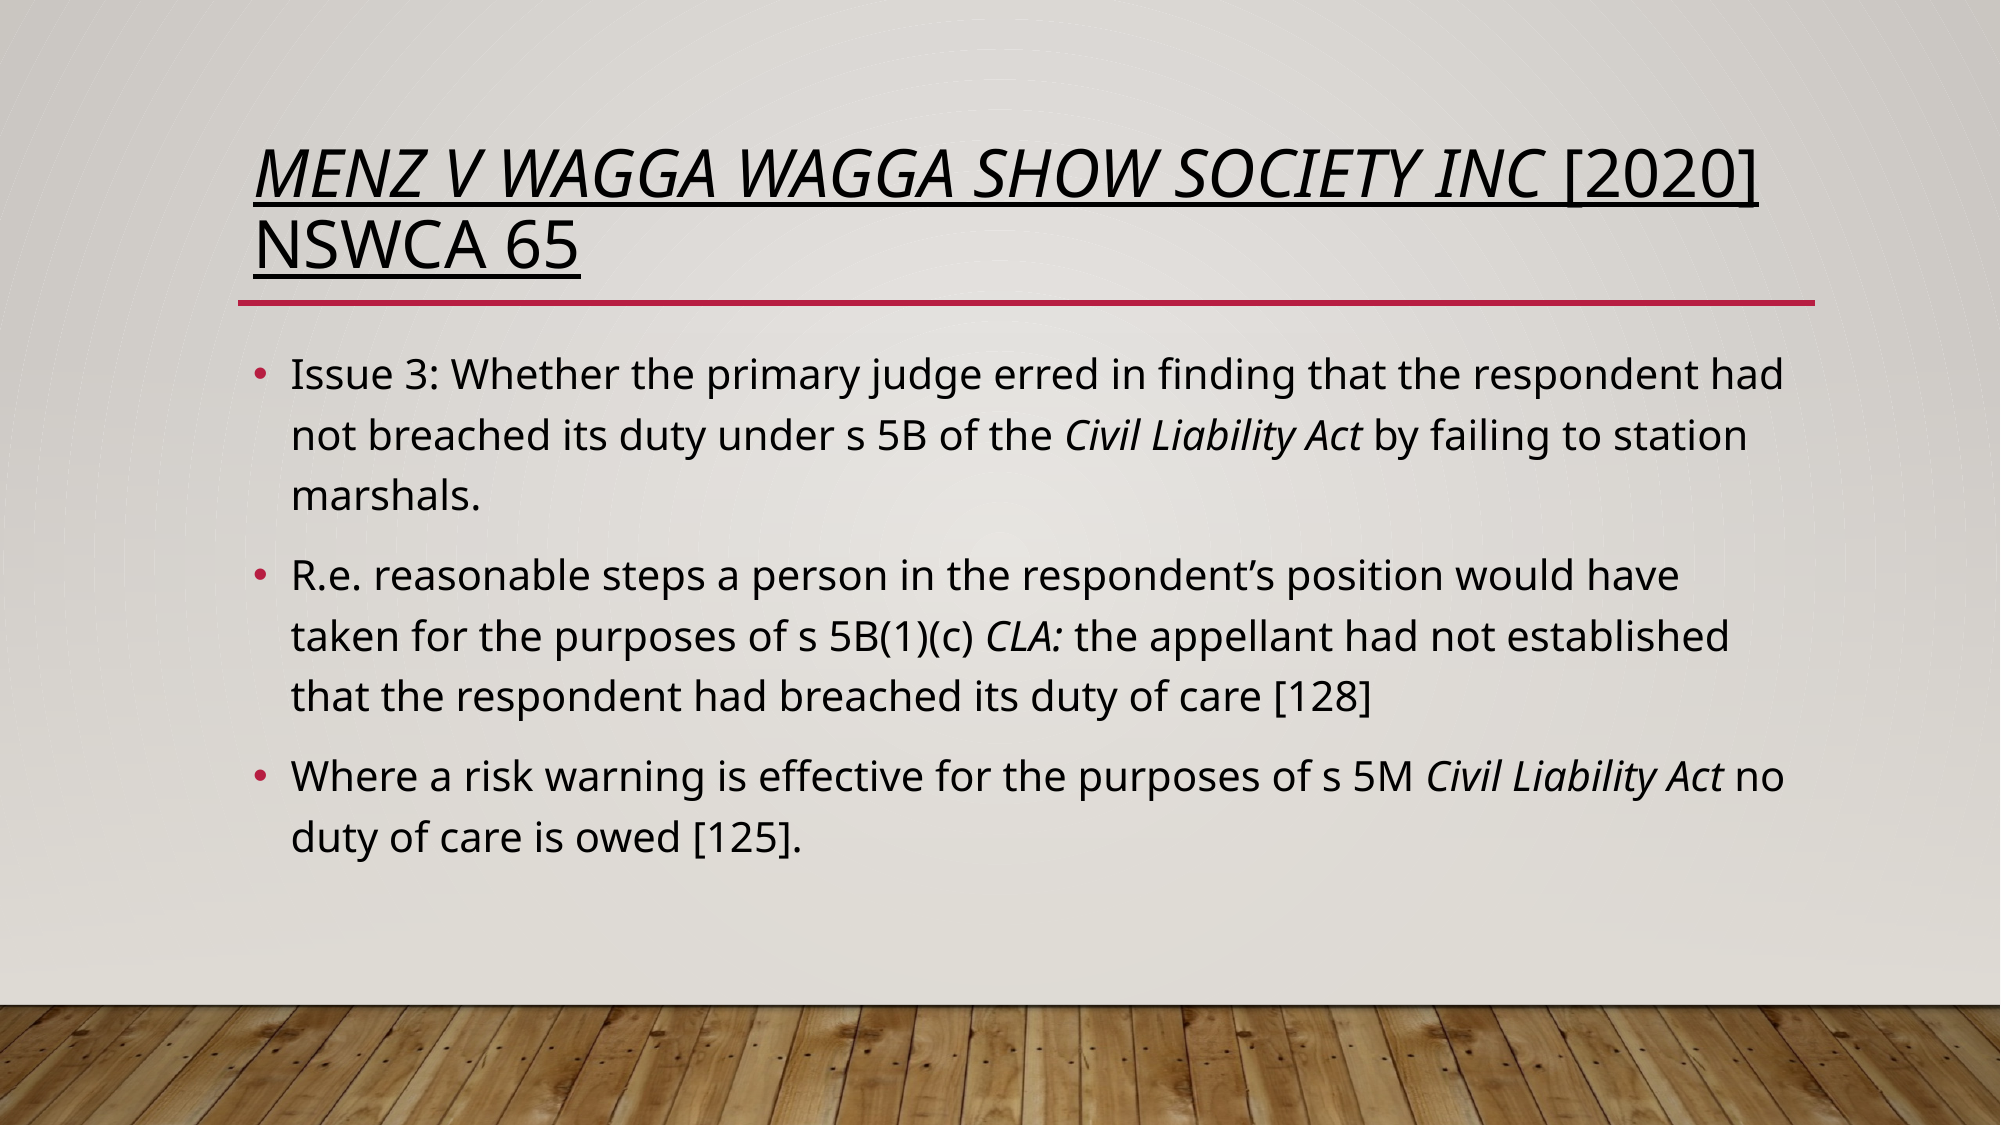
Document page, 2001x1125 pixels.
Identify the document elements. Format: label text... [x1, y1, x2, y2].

list Issue 3: Whether the primary judge erred in finding that the respondent had not breached its duty under s 5B of the Civil Liability Act by failing to station marshals. R.e. reasonable steps a person in the respondent’s position would have taken for the purposes of s 5B(1)(c) CLA: the appellant had not established that the respondent had breached its duty of care [128] Where a risk warning is effective for the purposes of s 5M Civil Liability Act no duty of care is owed [125]. [238, 330, 1814, 897]
title Menz v Wagga Wagga Show Society Inc [2020] NSWCA 65 [238, 131, 1814, 305]
picture [0, 1005, 2000, 1125]
